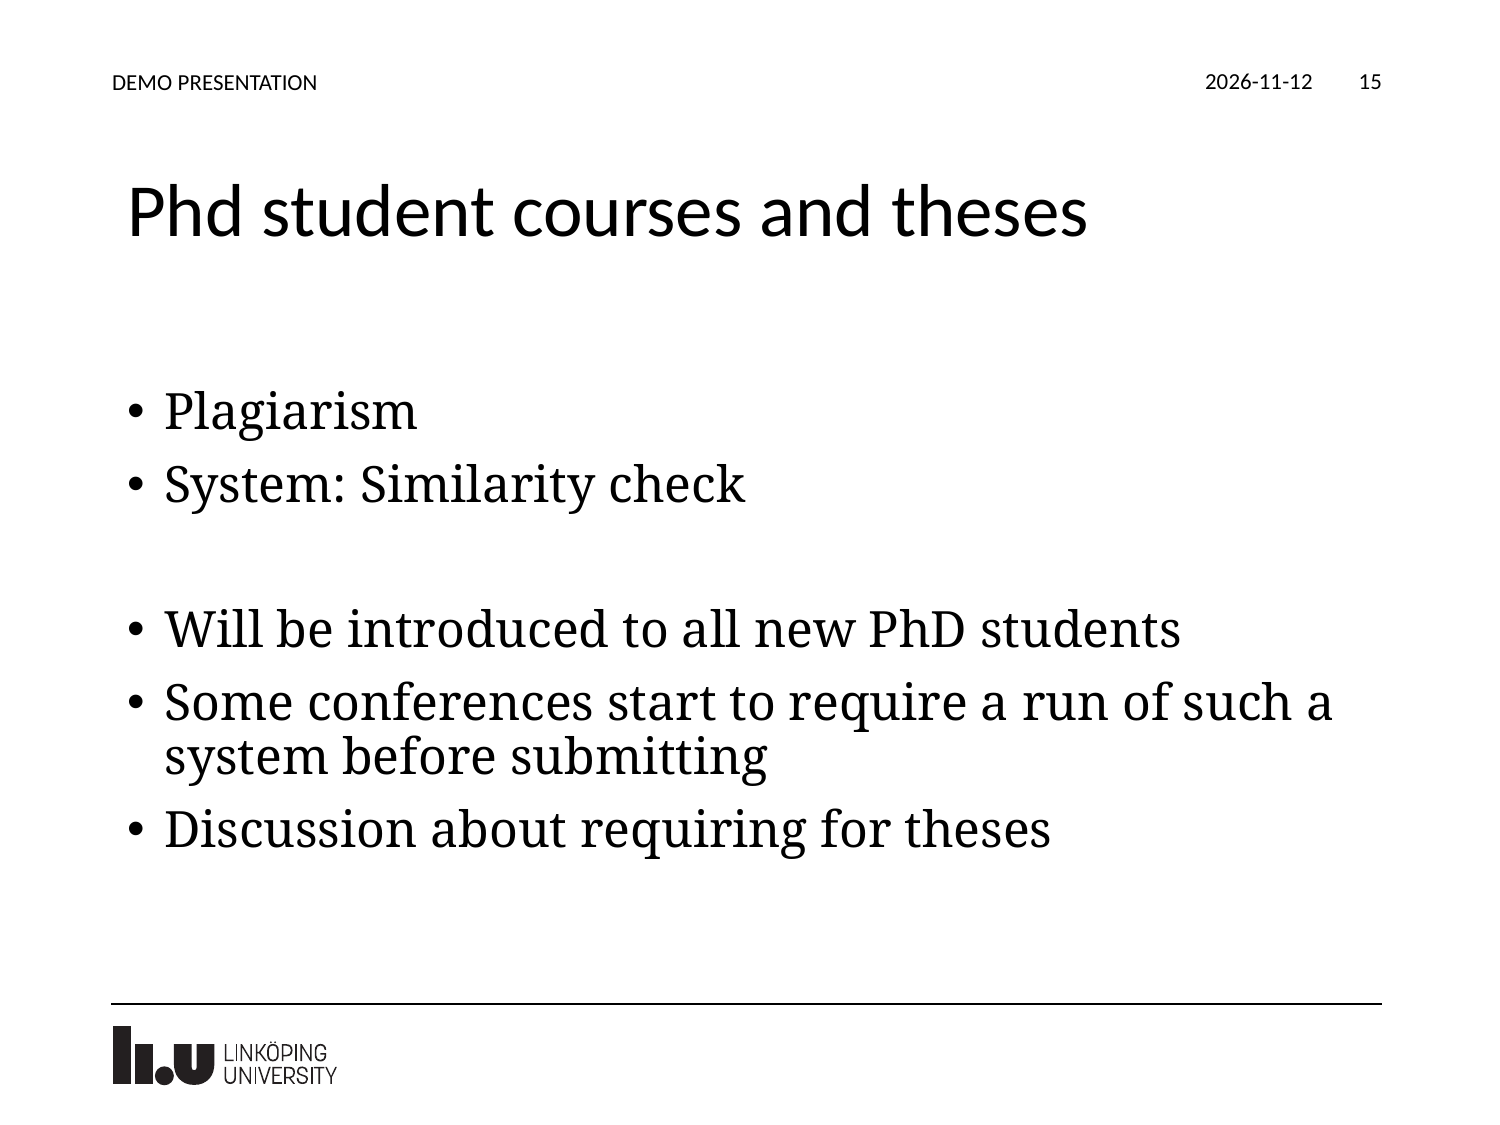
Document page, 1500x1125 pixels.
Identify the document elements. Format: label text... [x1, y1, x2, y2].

slide_number 15 [1306, 59, 1397, 103]
title Phd student courses and theses [112, 163, 1382, 300]
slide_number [1092, 59, 1306, 103]
footer DEMO PRESENTATION [97, 59, 1055, 103]
list Plagiarism System: Similarity check Will be introduced to all new PhD students Some conferences start to require a run of such a system before submitting Discussion about requiring for theses [112, 300, 1382, 968]
